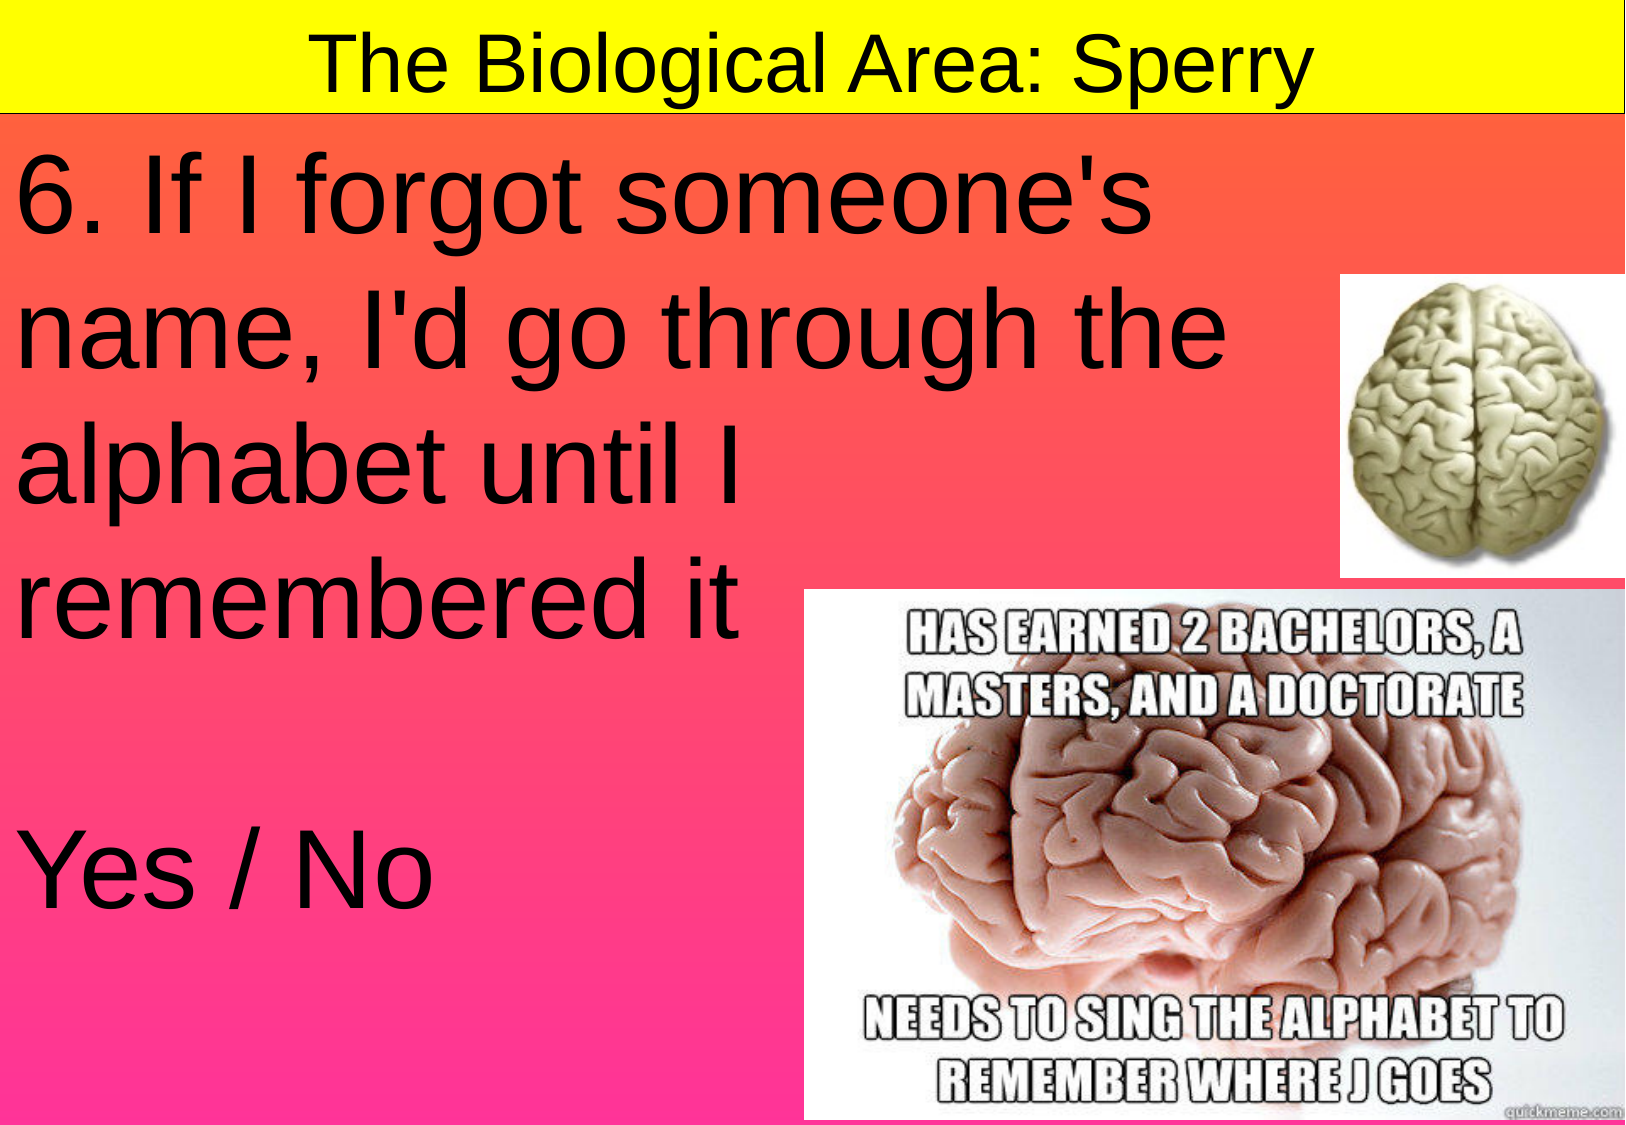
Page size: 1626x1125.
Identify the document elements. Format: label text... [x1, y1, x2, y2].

picture [1340, 274, 1625, 579]
title Key Terms [1324, 167, 1625, 171]
picture [803, 589, 1625, 1120]
text_box [1531, 114, 1571, 125]
text_box The Biological Area: Sperry [0, 0, 1625, 114]
text_box 6. If I forgot someone's name, I'd go through the alphabet until I remembered it Yes / No [0, 114, 1324, 939]
text_box [1324, 114, 1531, 125]
